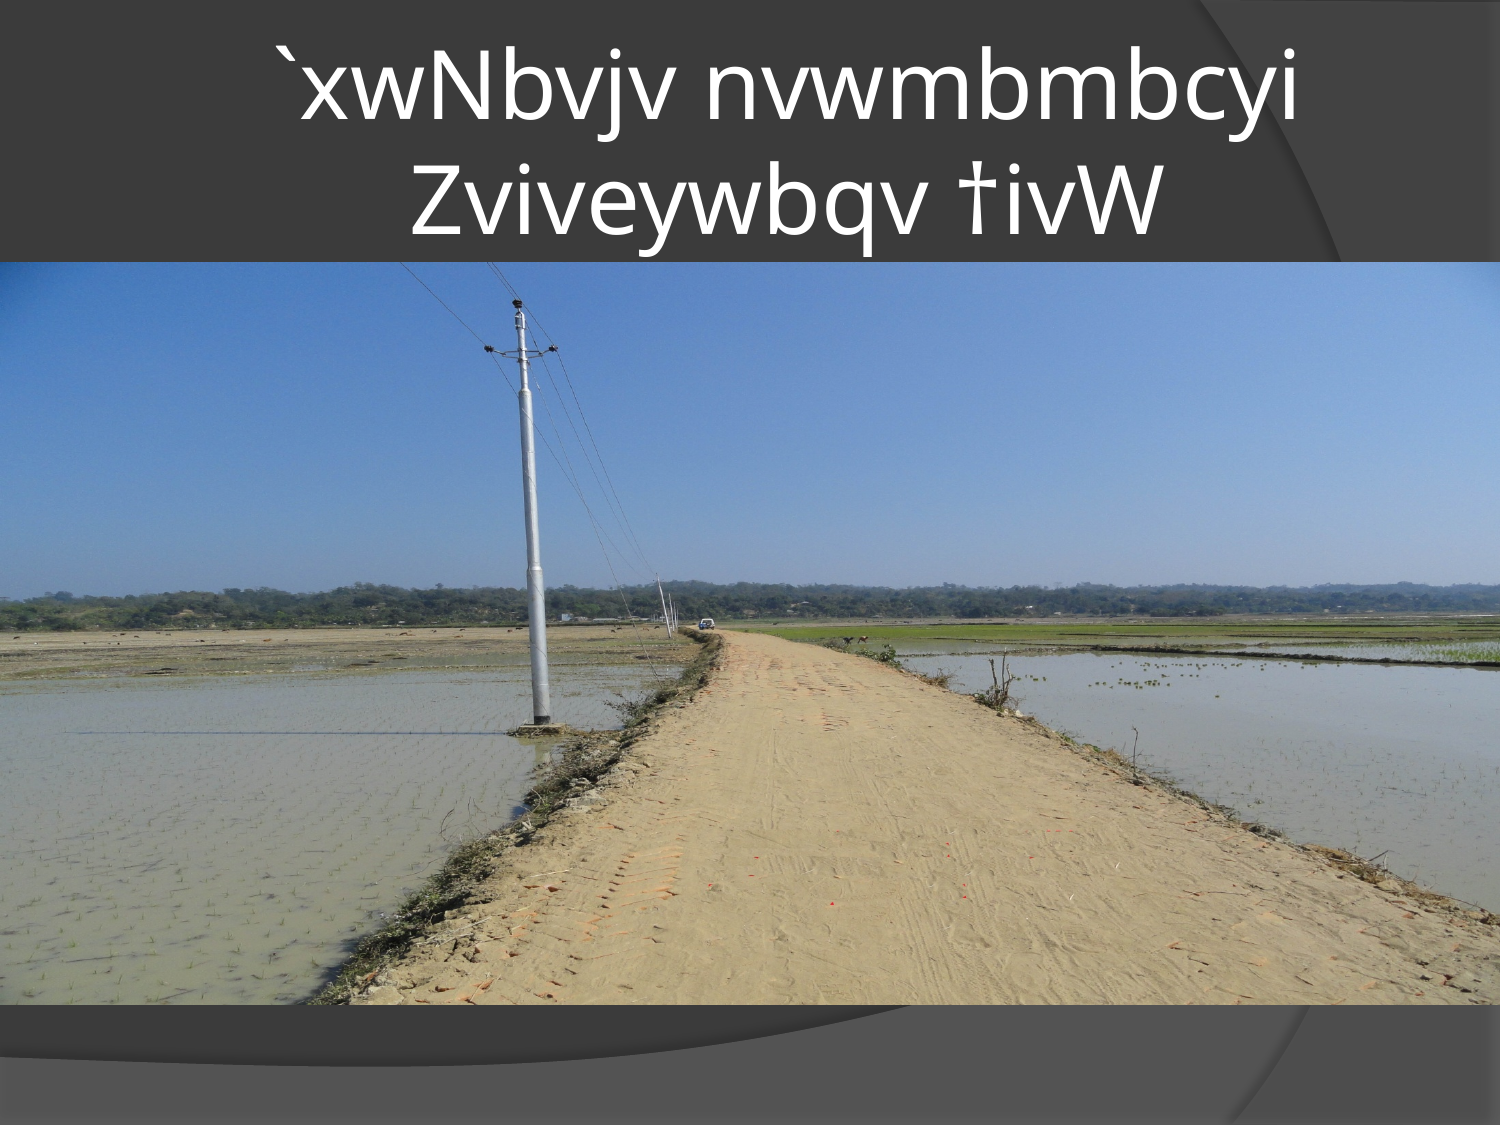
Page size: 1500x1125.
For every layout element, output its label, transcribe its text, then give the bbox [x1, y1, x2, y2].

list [0, 262, 1500, 1006]
title `xwNbvjv nvwmbmbcyi Zviveywbqv †ivW [75, 45, 1500, 233]
